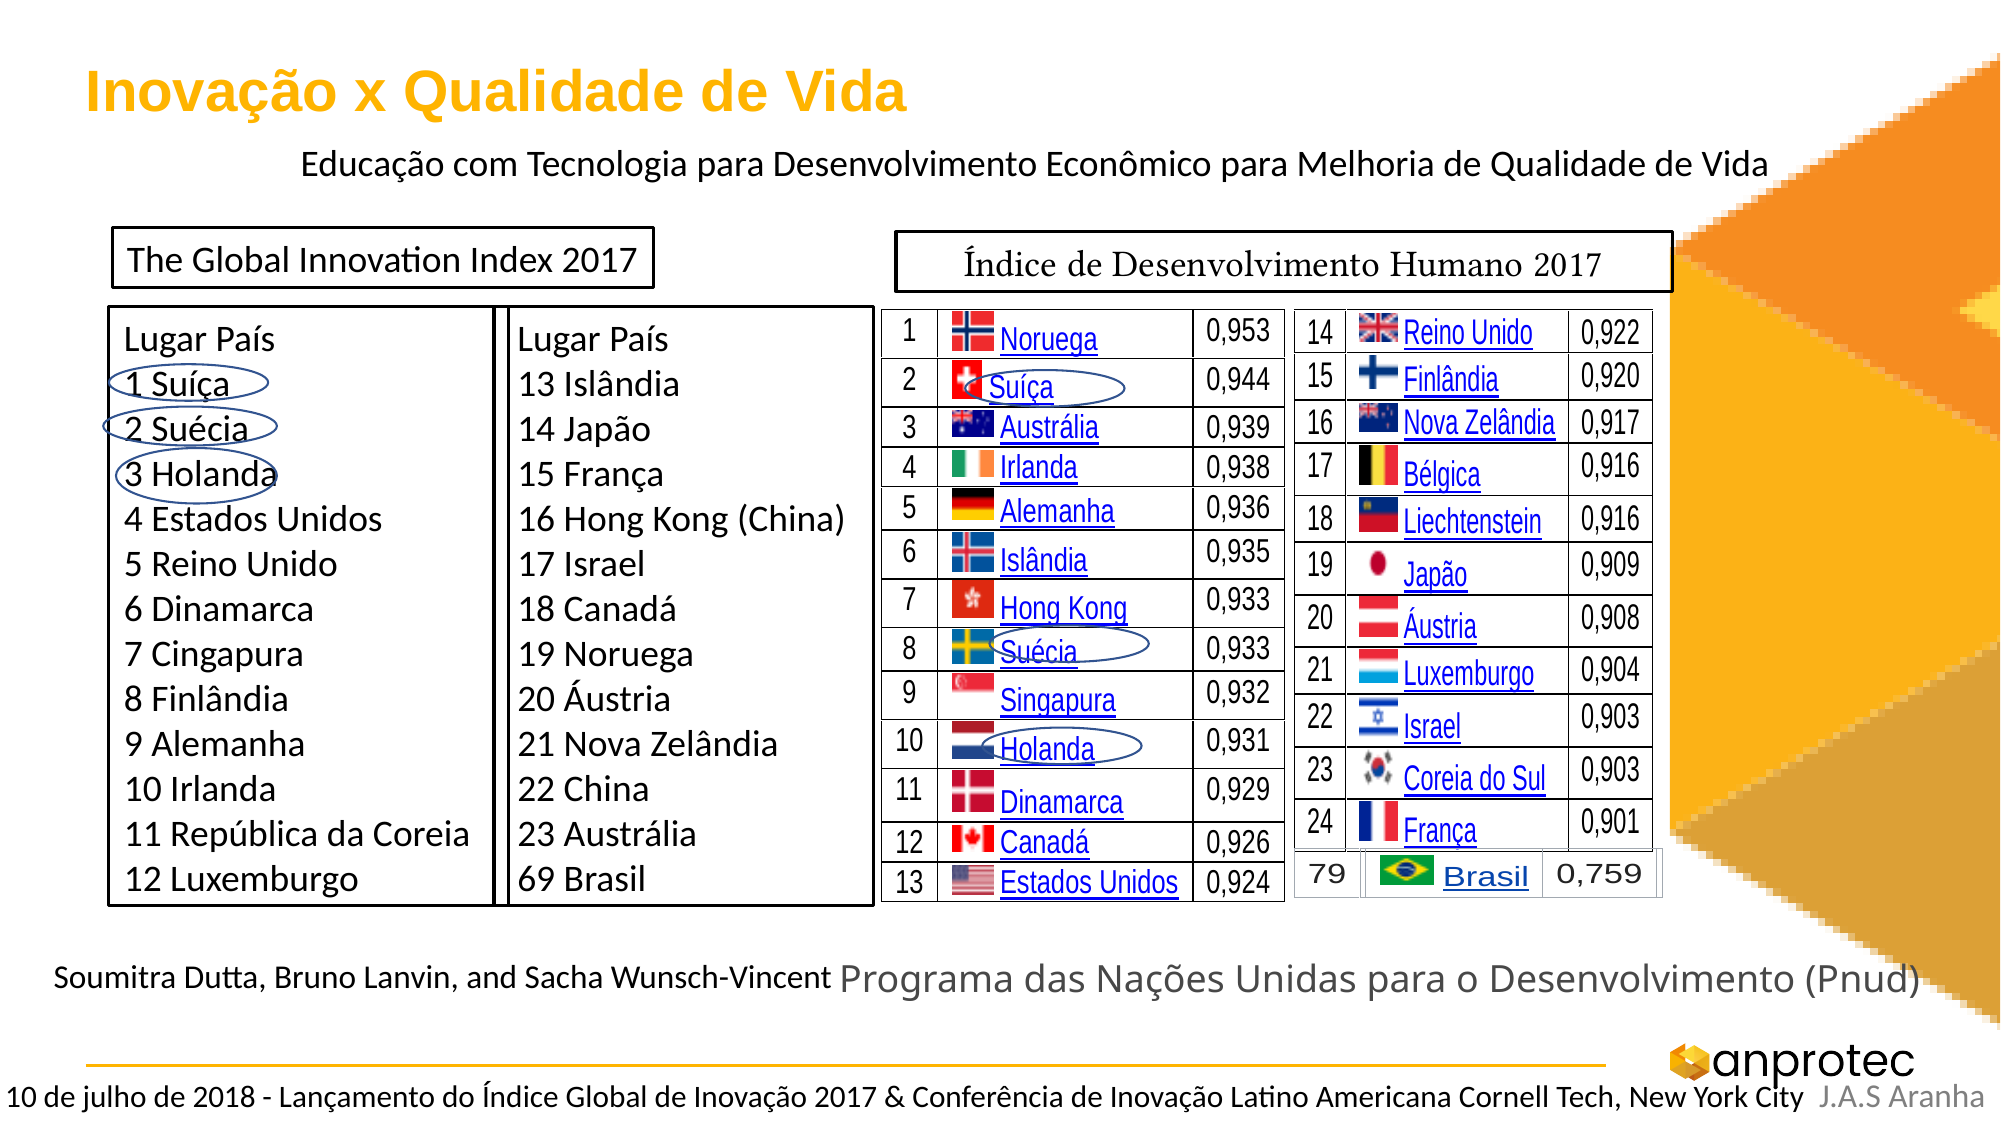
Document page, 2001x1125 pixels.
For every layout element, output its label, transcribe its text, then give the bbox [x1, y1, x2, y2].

text_box Educação com Tecnologia para Desenvolvimento Econômico para Melhoria de Qualidade de Vida [285, 131, 1786, 192]
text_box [34, 227, 2000, 1125]
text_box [1293, 308, 2000, 848]
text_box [1293, 848, 2000, 957]
title Inovação x Qualidade de Vida [85, 39, 1294, 146]
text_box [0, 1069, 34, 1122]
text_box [880, 308, 1968, 979]
